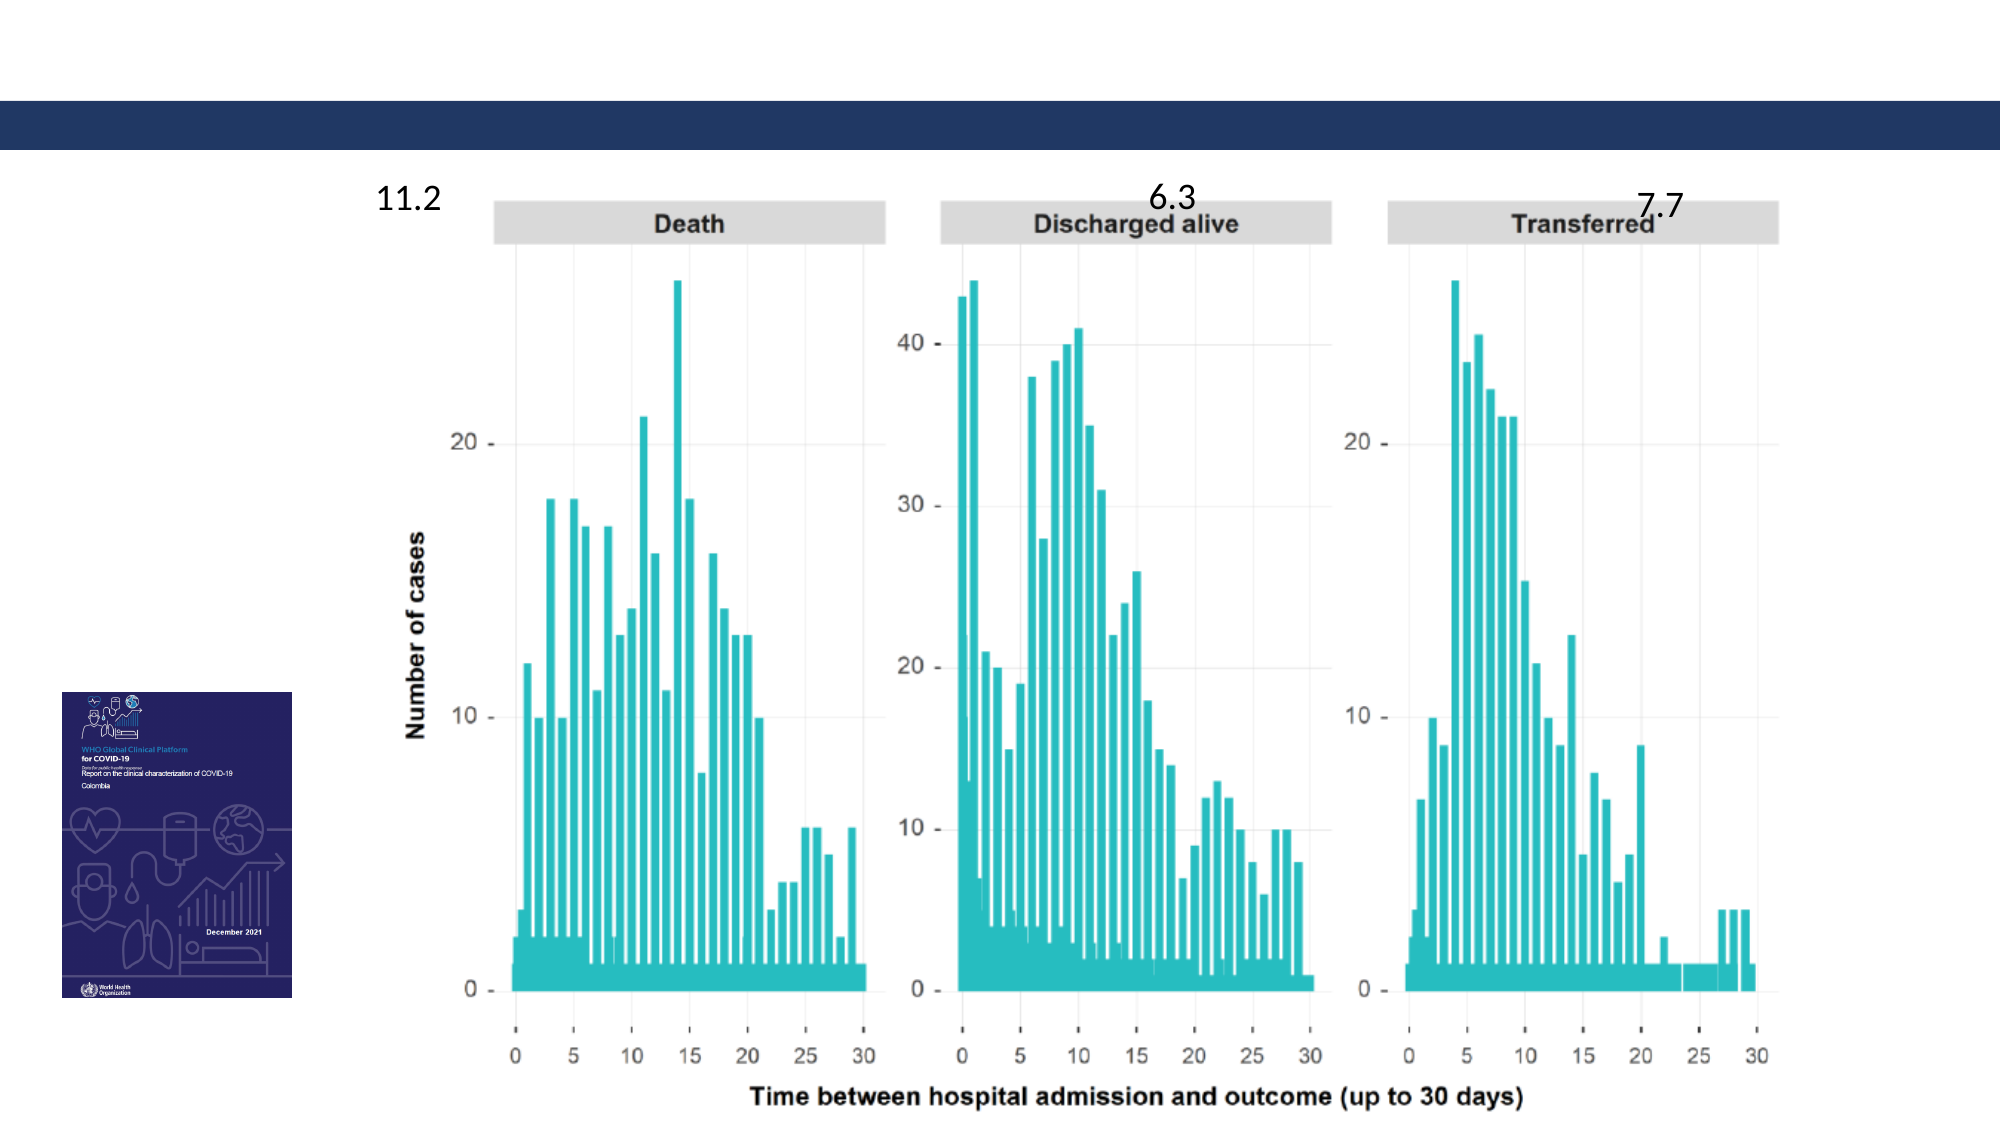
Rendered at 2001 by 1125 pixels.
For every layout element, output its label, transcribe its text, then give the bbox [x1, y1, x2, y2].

text_box [0, 100, 2000, 150]
picture [382, 199, 1796, 1116]
text_box 11.2 [360, 150, 489, 226]
picture [62, 692, 292, 998]
text_box 6.3 [1133, 150, 1262, 199]
text_box 7.7 [1621, 150, 1750, 199]
